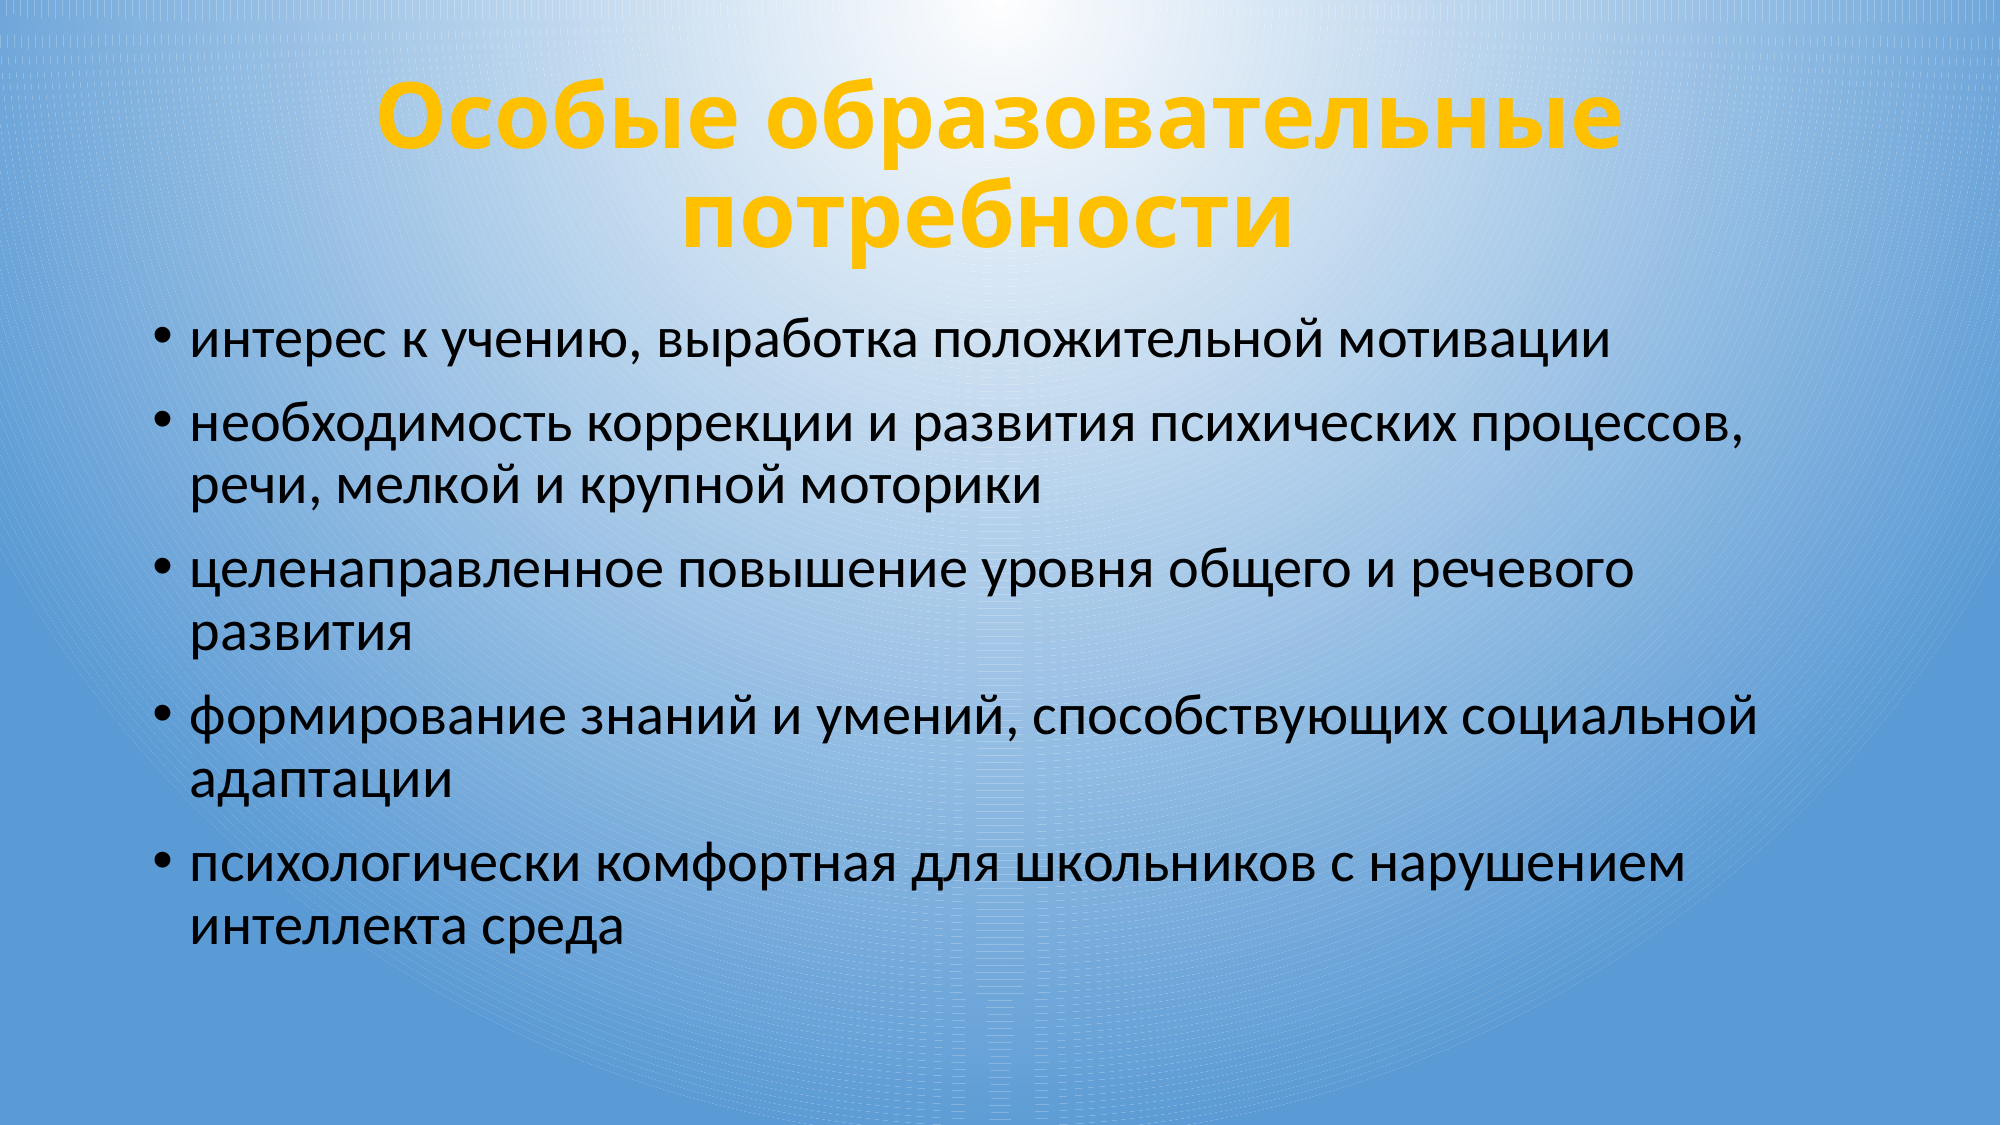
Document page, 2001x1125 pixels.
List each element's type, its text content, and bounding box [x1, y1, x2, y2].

title Особые образовательные потребности [137, 59, 1863, 278]
list интерес к учению, выработка положительной мотивации необходимость коррекции и развития психических процессов, речи, мелкой и крупной моторики целенаправленное повышение уровня общего и речевого развития формирование знаний и умений, способствующих социальной адаптации психологически комфортная для школьников с нарушением интеллекта среда [137, 299, 1863, 1014]
